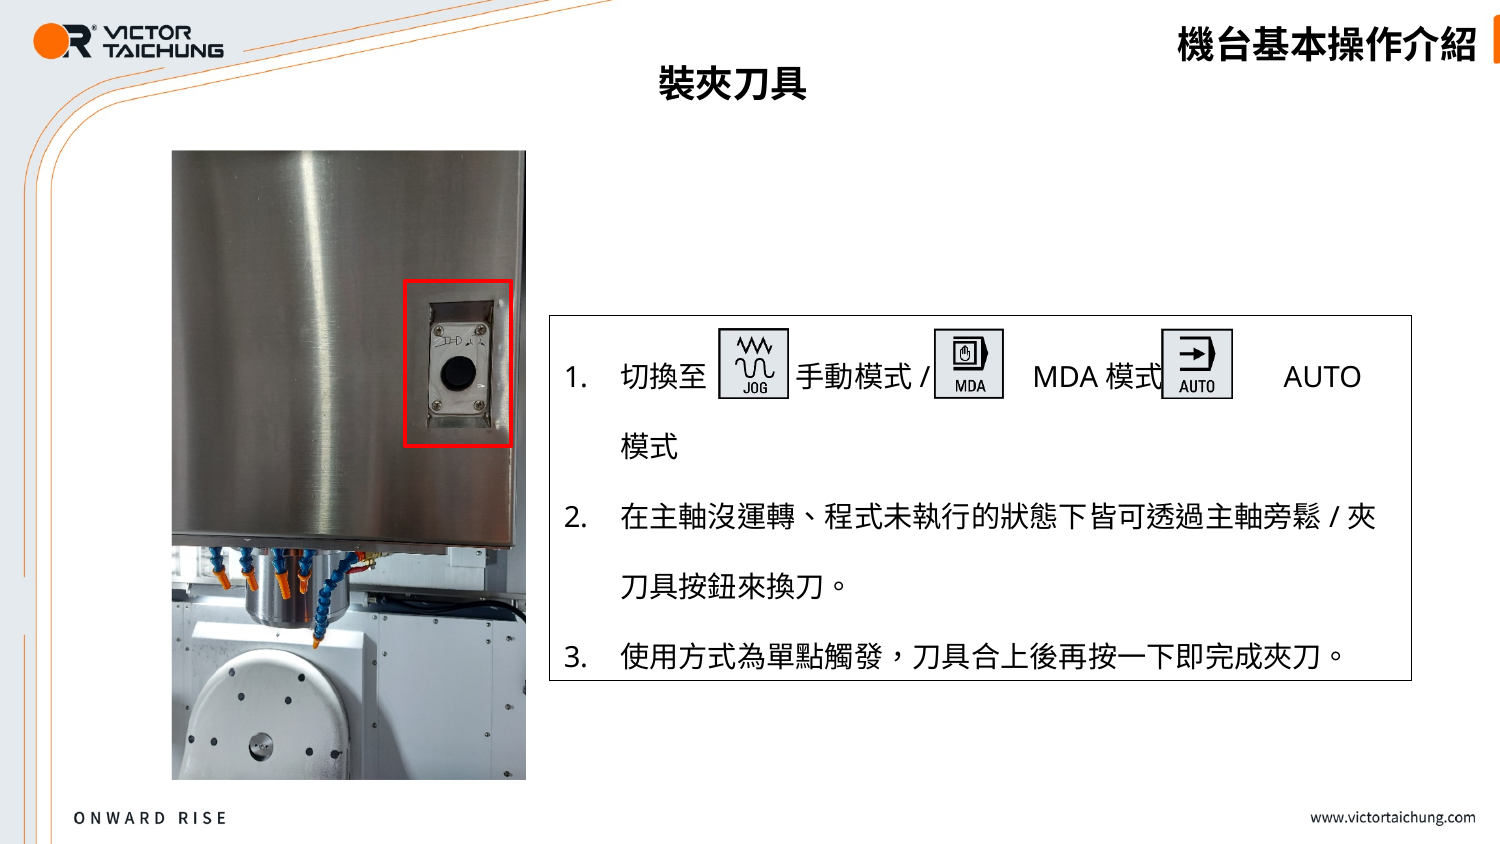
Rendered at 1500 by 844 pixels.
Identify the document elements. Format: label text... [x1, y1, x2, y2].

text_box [668, 315, 1412, 614]
text_box [403, 279, 513, 286]
picture [0, 0, 1500, 844]
title 機台基本操作介紹 [565, 16, 1493, 70]
text_box 裝夾刀具 [643, 52, 845, 113]
